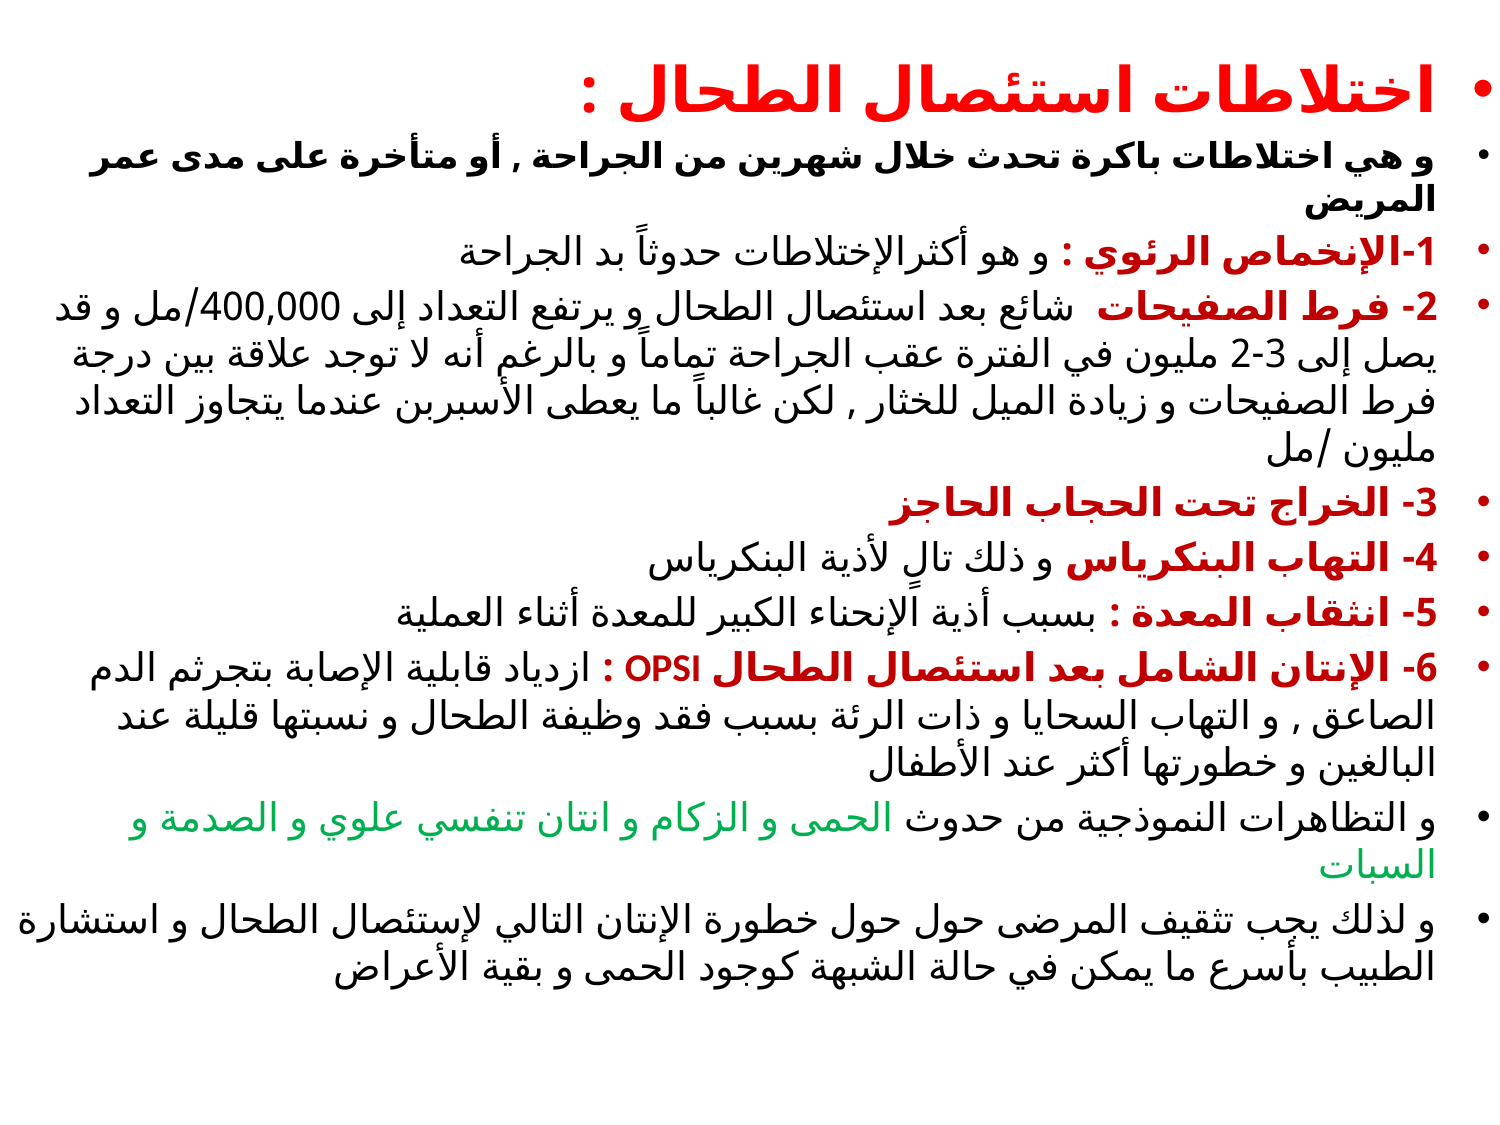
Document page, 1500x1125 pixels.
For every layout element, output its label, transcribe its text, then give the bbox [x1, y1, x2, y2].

list اختلاطات استئصال الطحال : و هي اختلاطات باكرة تحدث خلال شهرين من الجراحة , أو متأخرة على مدى عمر المريض 1-الإنخماص الرئوي : و هو أكثرالإختلاطات حدوثاً بد الجراحة 2- فرط الصفيحات شائع بعد استئصال الطحال و يرتفع التعداد إلى 400,000/مل و قد يصل إلى 3-2 مليون في الفترة عقب الجراحة تماماً و بالرغم أنه لا توجد علاقة بين درجة فرط الصفيحات و زيادة الميل للخثار , لكن غالباً ما يعطى الأسبربن عندما يتجاوز التعداد مليون /مل 3- الخراج تحت الحجاب الحاجز 4- التهاب البنكرياس و ذلك تالٍ لأذية البنكرياس 5- انثقاب المعدة : بسبب أذية الإنحناء الكبير للمعدة أثناء العملية 6- الإنتان الشامل بعد استئصال الطحال OPSI : ازدياد قابلية الإصابة بتجرثم الدم الصاعق , و التهاب السحايا و ذات الرئة بسبب فقد وظيفة الطحال و نسبتها قليلة عند البالغين و خطورتها أكثر عند الأطفال و التظاهرات النموذجية من حدوث الحمى و الزكام و انتان تنفسي علوي و الصدمة و السبات و لذلك يجب تثقيف المرضى حول حول خطورة الإنتان التالي لإستئصال الطحال و استشارة الطبيب بأسرع ما يمكن في حالة الشبهة كوجود الحمى و بقية الأعراض [0, 42, 1500, 1005]
